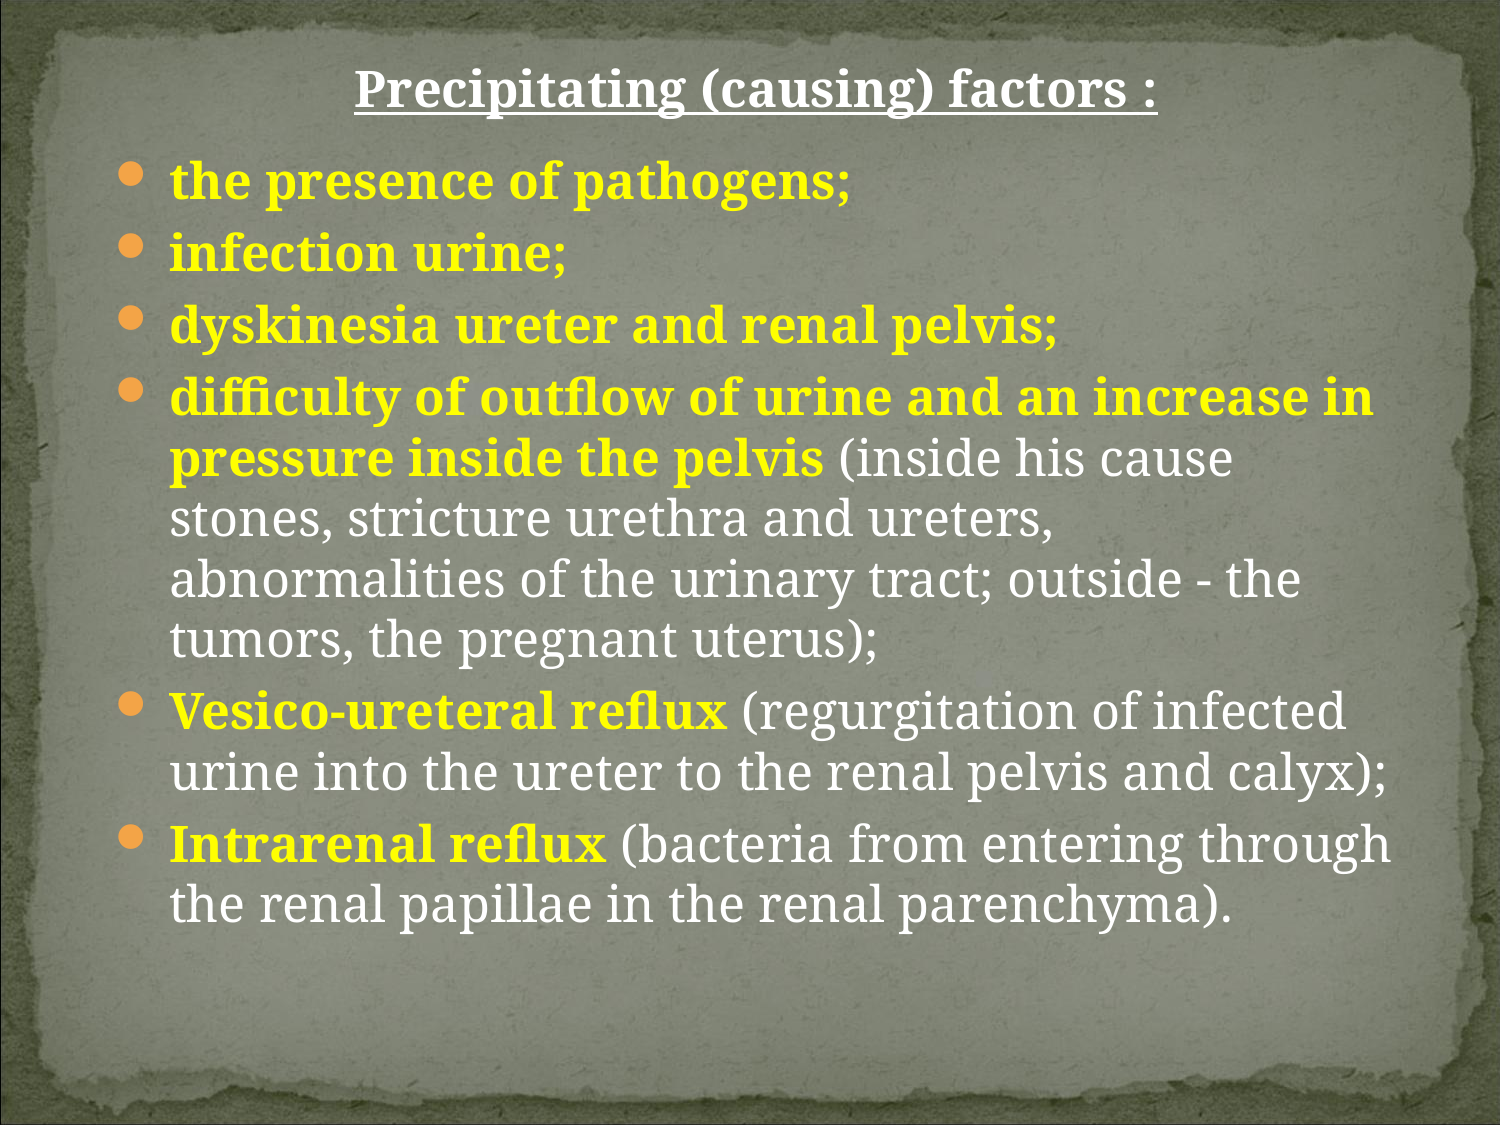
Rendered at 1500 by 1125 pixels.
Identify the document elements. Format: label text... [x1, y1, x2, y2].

picture [0, 0, 1500, 1125]
list Precipitating (causing) factors : the presence of pathogens; infection urine; dyskinesia ureter and renal pelvis; difficulty of outflow of urine and an increase in pressure inside the pelvis (inside his cause stones, stricture urethra and ureters, abnormalities of the urinary tract; outside - the tumors, the pregnant uterus); Vesico-ureteral reflux (regurgitation of infected urine into the ureter to the renal pelvis and calyx); Intrarenal reflux (bacteria from entering through the renal papillae in the renal parenchyma). [99, 50, 1413, 1050]
